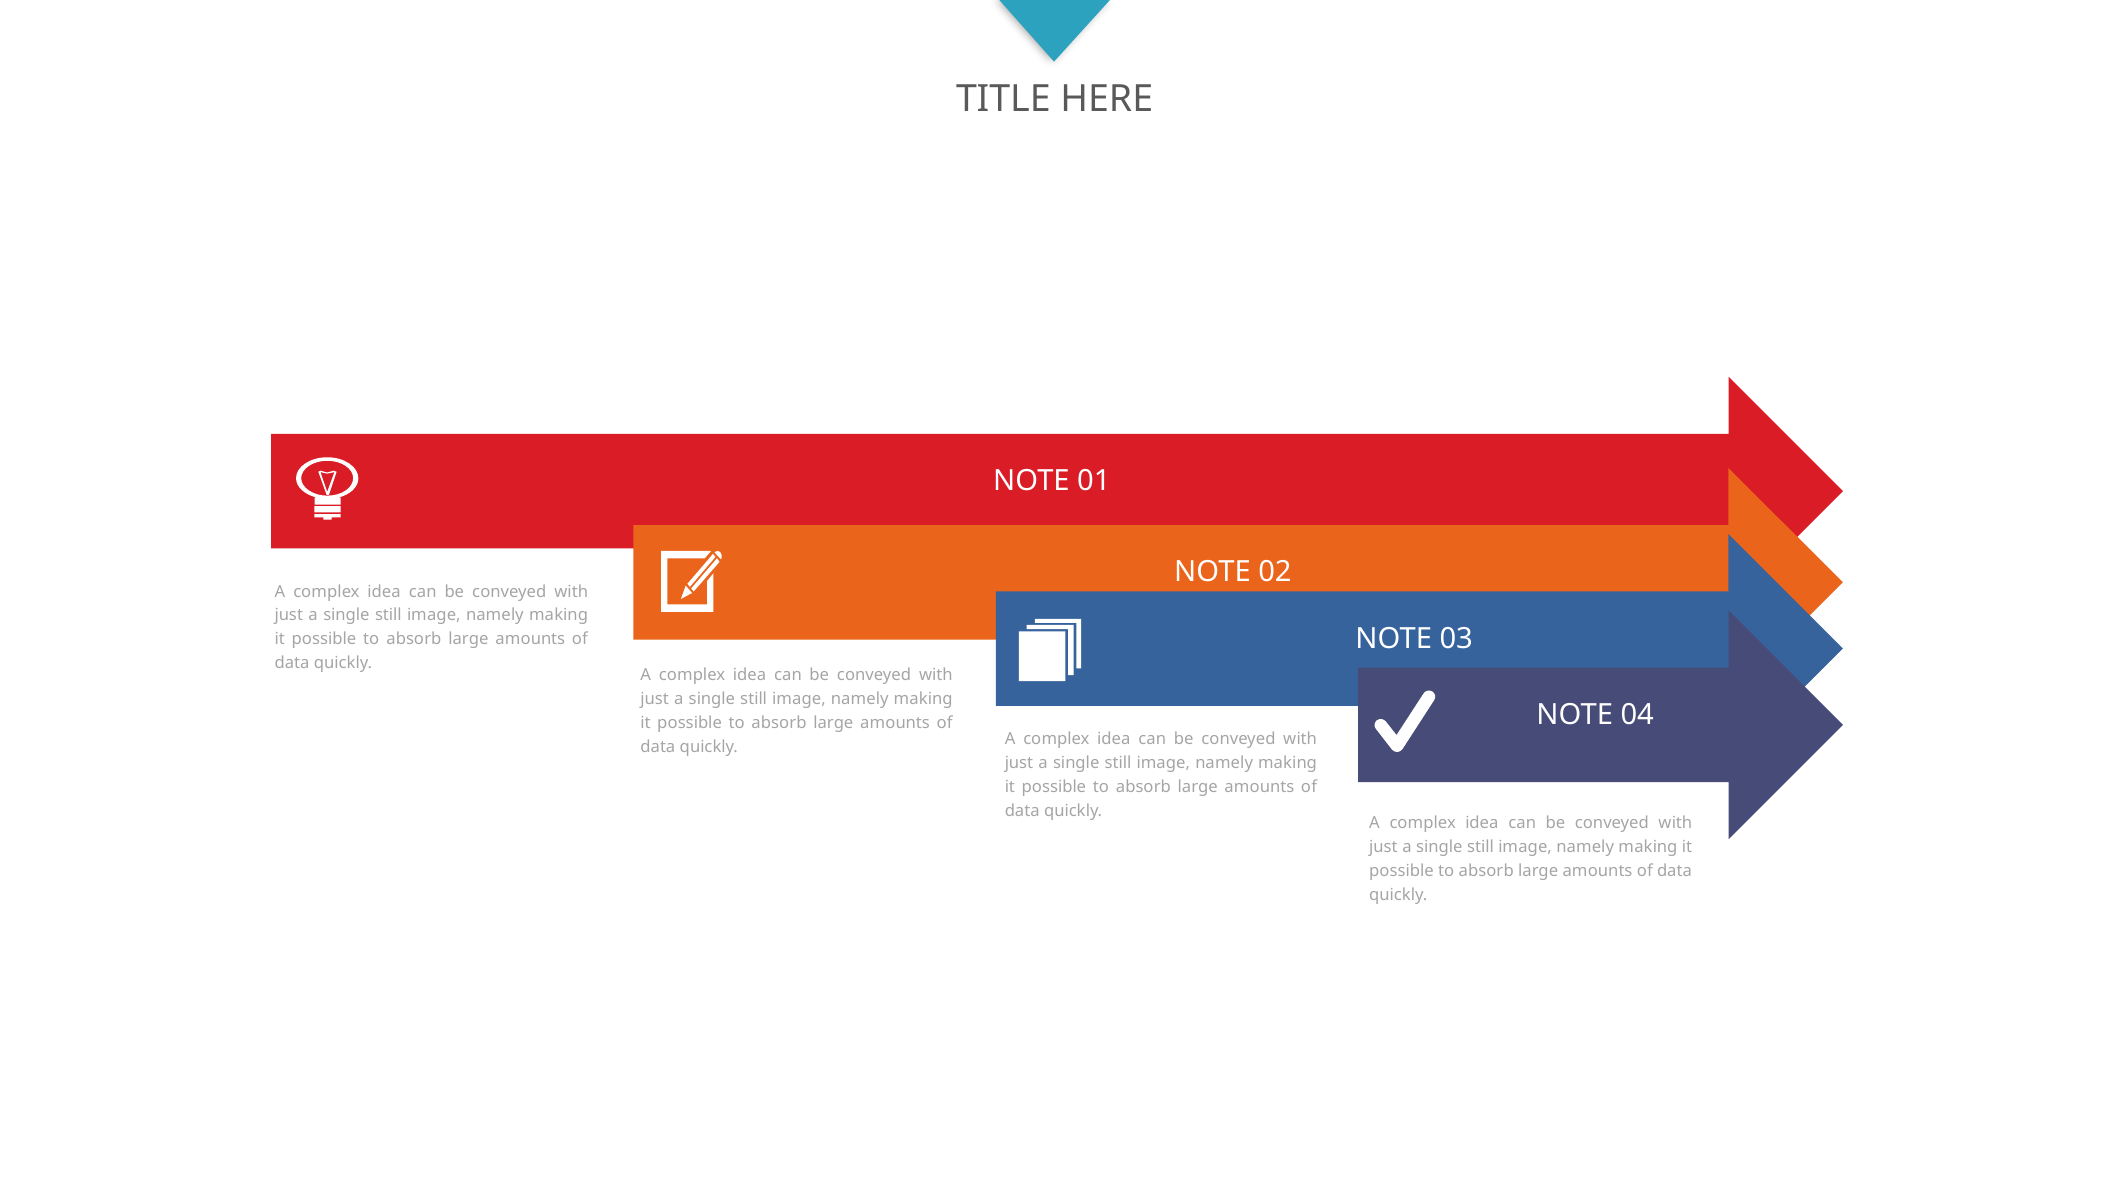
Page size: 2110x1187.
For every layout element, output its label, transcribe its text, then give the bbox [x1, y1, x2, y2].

text_box NOTE 02 [633, 467, 1843, 640]
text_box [295, 457, 359, 520]
text_box A complex idea can be conveyed with just a single still image, namely making it possible to absorb large amounts of data quickly. [624, 652, 969, 766]
text_box NOTE 03 [995, 534, 1843, 706]
text_box NOTE 01 [271, 376, 1843, 549]
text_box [660, 549, 724, 613]
text_box A complex idea can be conveyed with just a single still image, namely making it possible to absorb large amounts of data quickly. [989, 716, 1334, 830]
text_box [1374, 690, 1436, 753]
text_box [999, 0, 1110, 62]
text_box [1018, 618, 1082, 682]
text_box A complex idea can be conveyed with just a single still image, namely making it possible to absorb large amounts of data quickly. [258, 568, 605, 682]
text_box TITLE HERE [871, 67, 1238, 125]
text_box A complex idea can be conveyed with just a single still image, namely making it possible to absorb large amounts of data quickly. [1353, 800, 1709, 913]
text_box NOTE 04 [1358, 610, 1843, 840]
